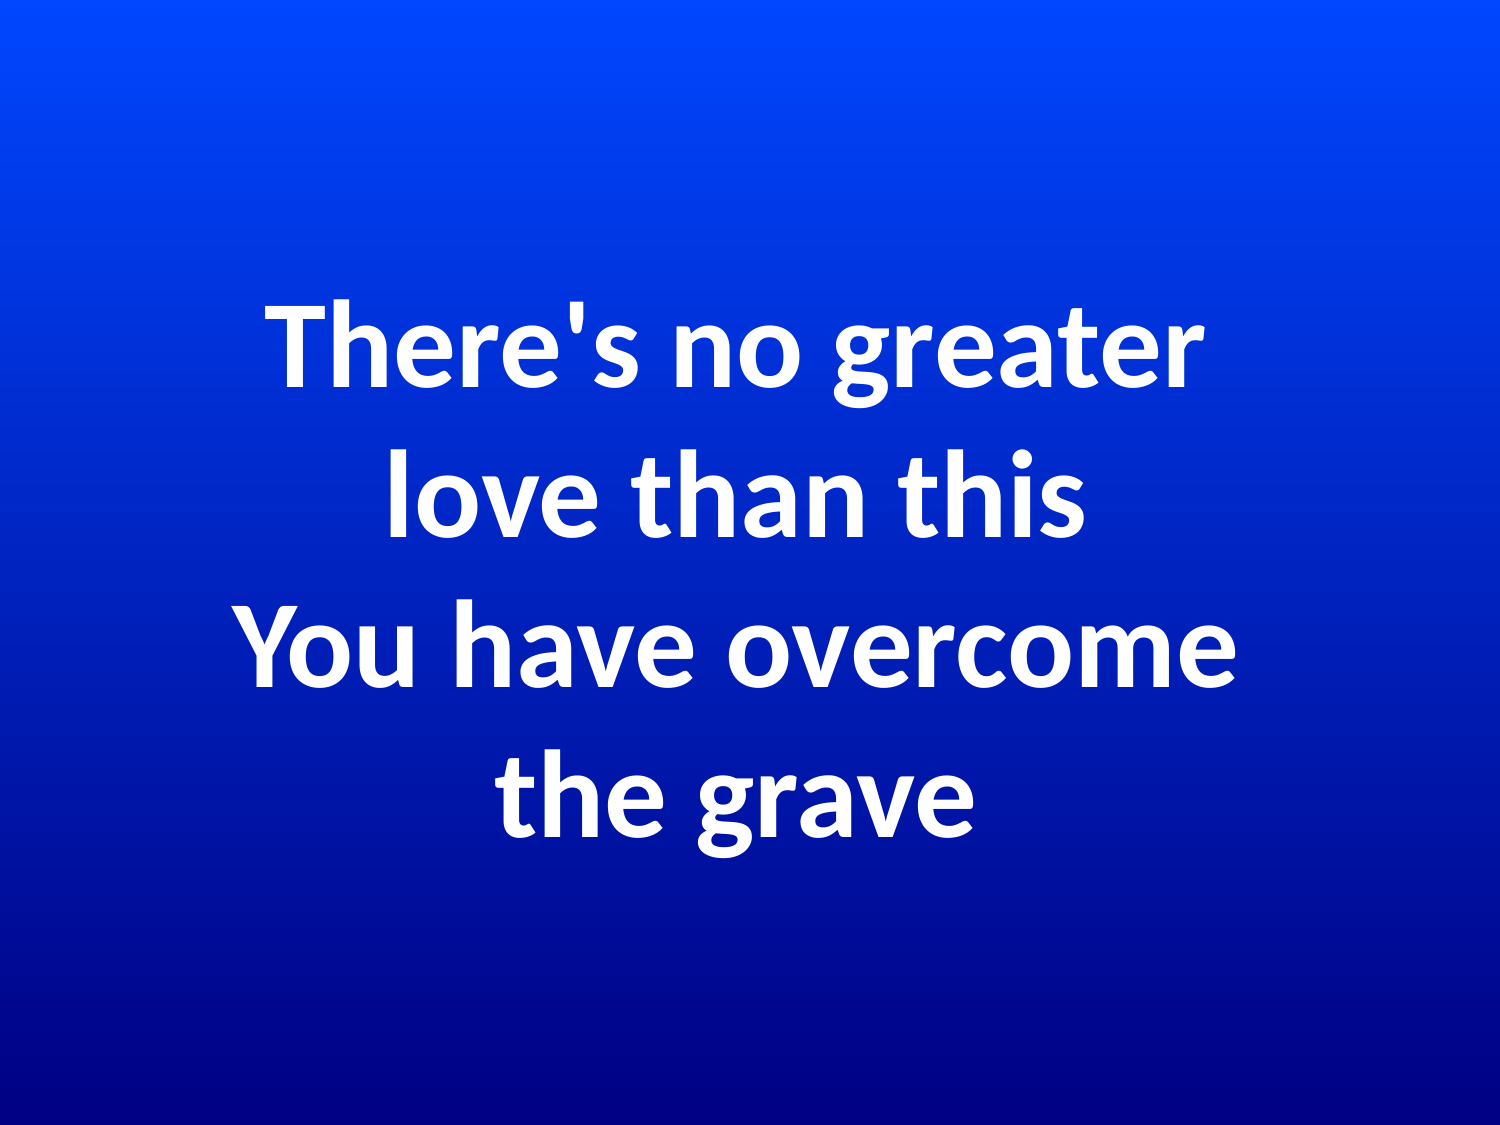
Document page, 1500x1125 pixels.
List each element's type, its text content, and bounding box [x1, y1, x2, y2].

title There's no greater love than this You have overcome the grave [50, 0, 1450, 1125]
